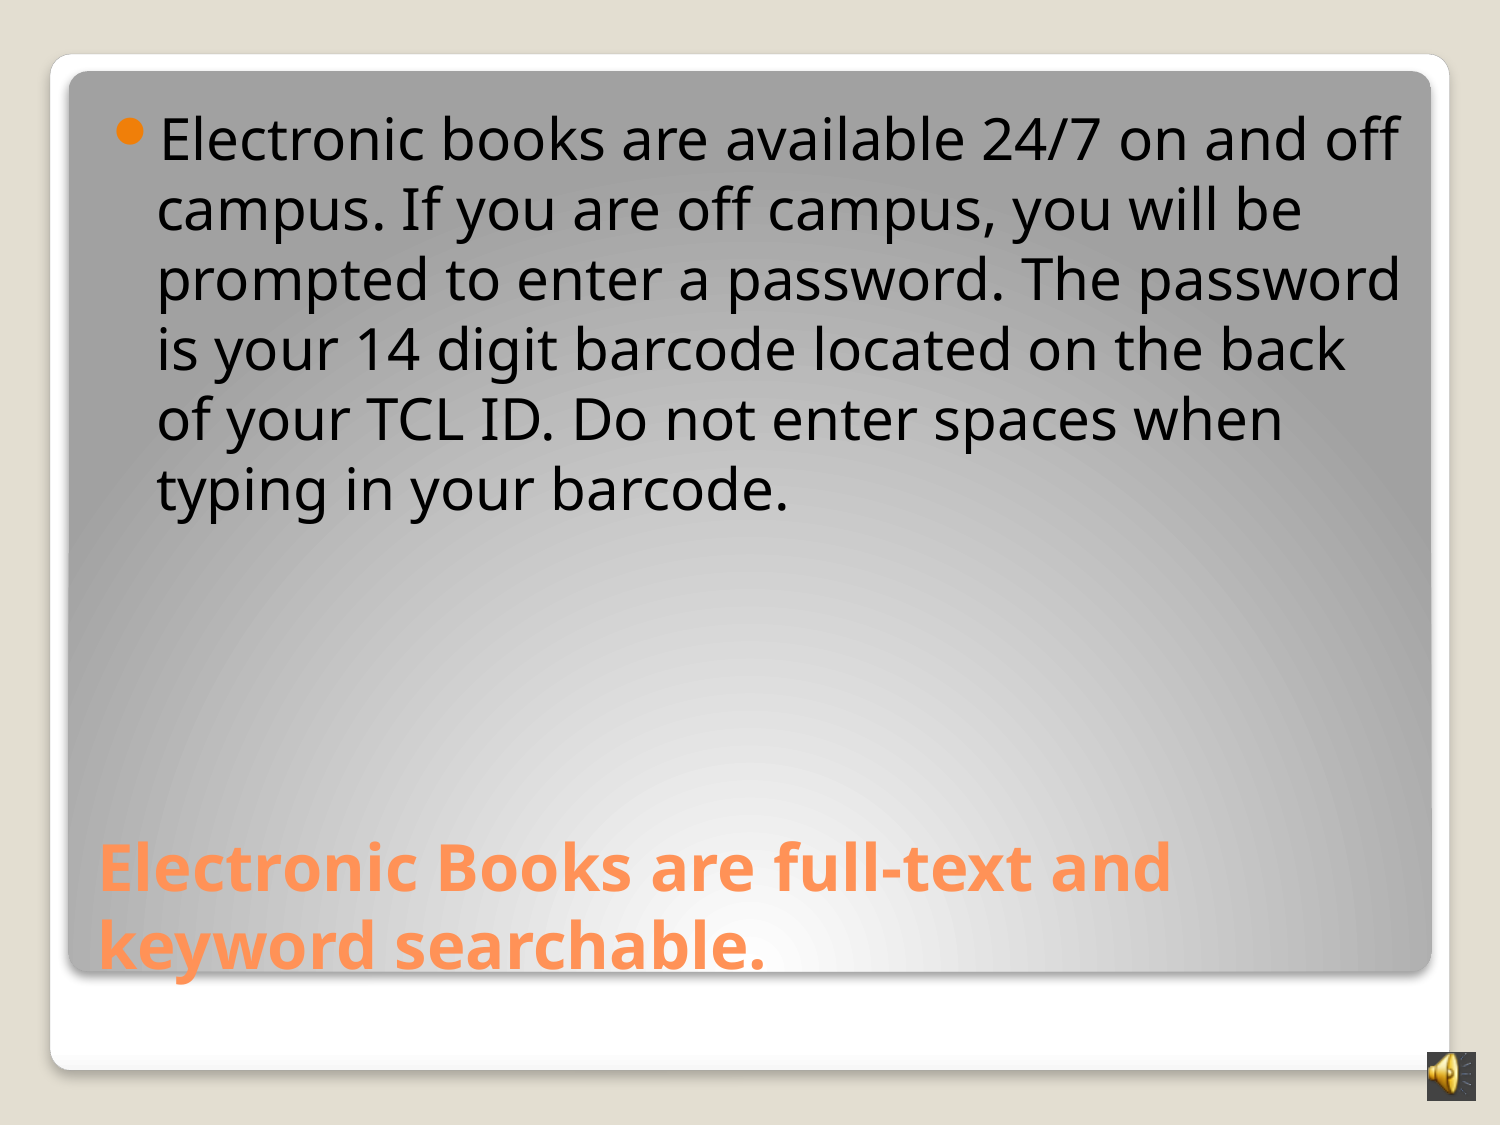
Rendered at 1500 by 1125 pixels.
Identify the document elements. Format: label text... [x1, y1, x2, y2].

title Electronic Books are full-text and keyword searchable. [82, 817, 1425, 990]
picture [1426, 1051, 1477, 1102]
list Electronic books are available 24/7 on and off campus. If you are off campus, you will be prompted to enter a password. The password is your 14 digit barcode located on the back of your TCL ID. Do not enter spaces when typing in your barcode. [82, 86, 1425, 774]
